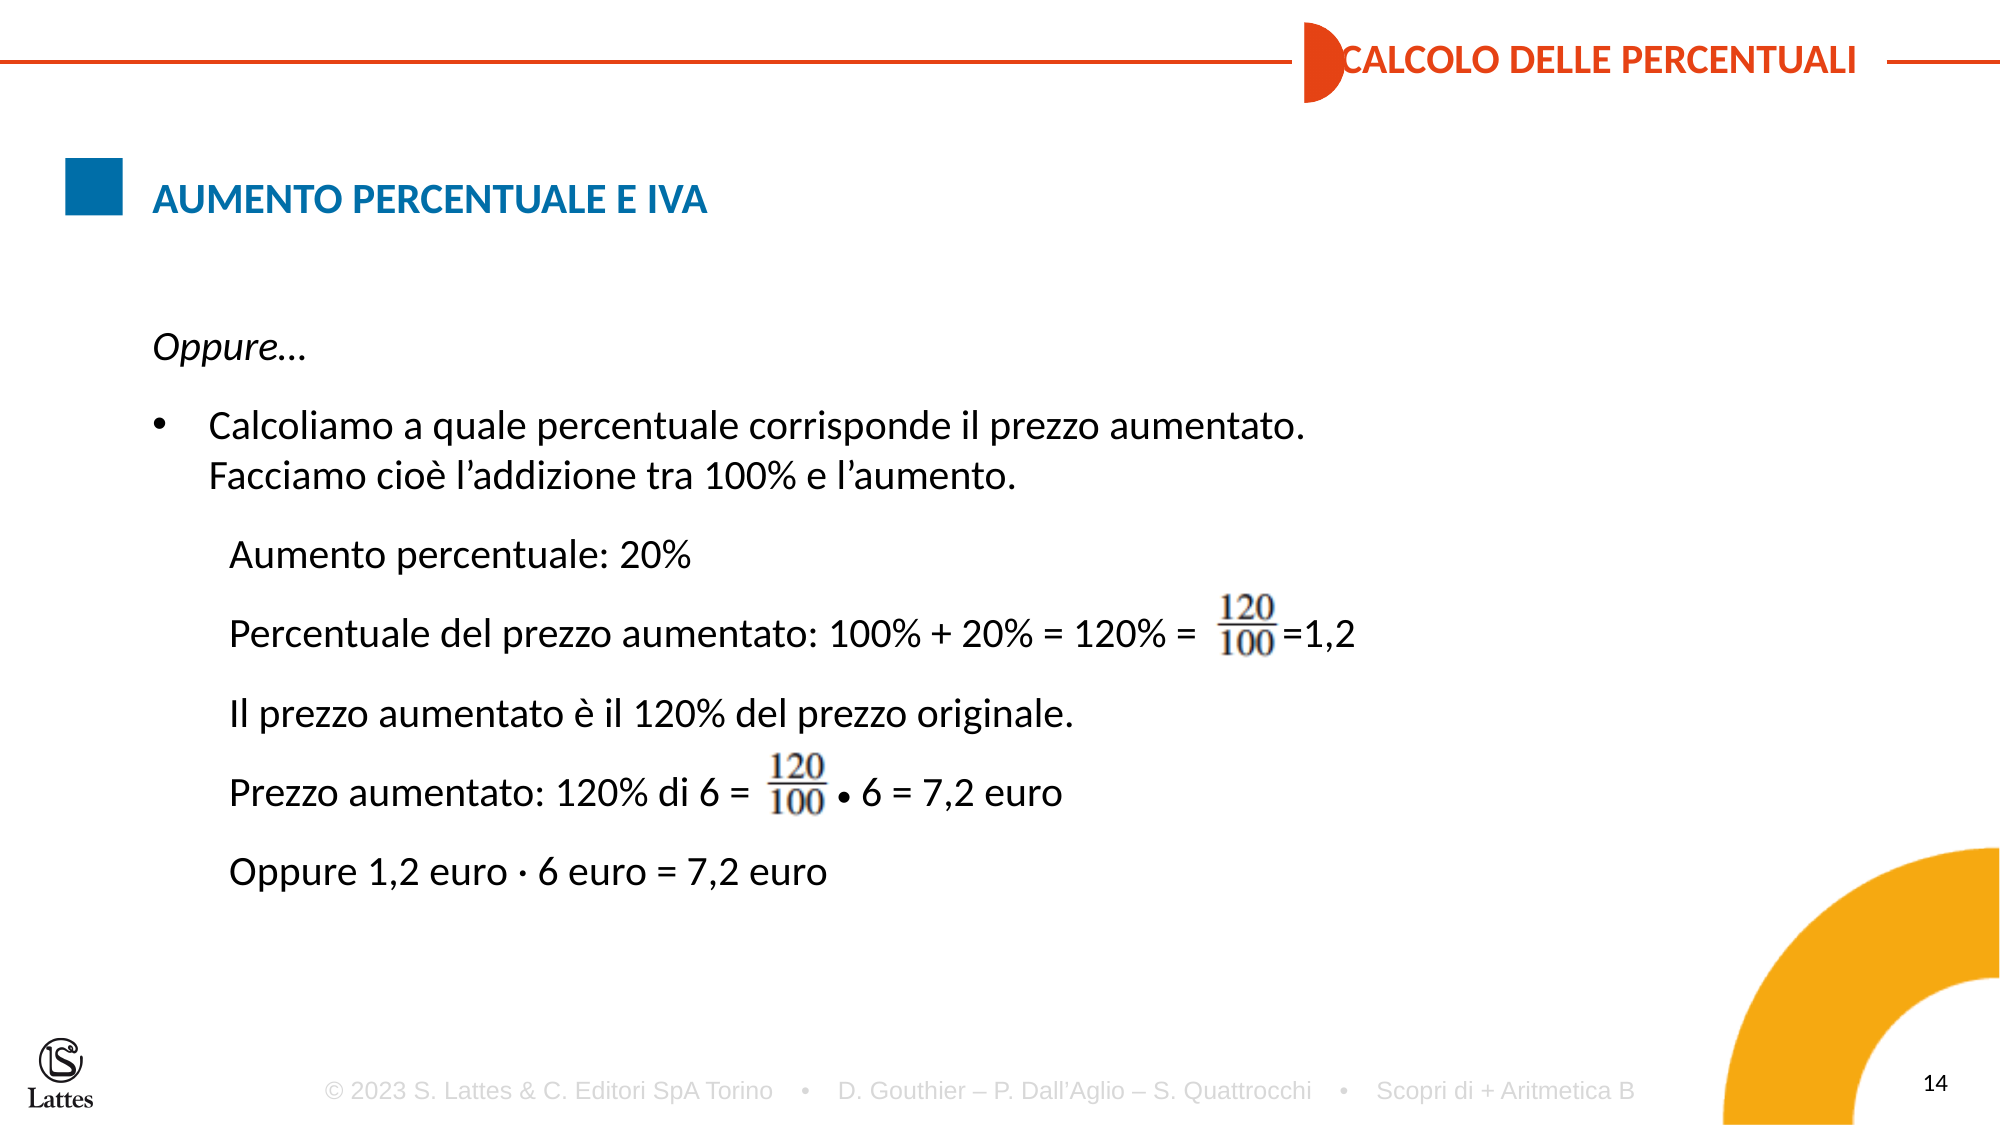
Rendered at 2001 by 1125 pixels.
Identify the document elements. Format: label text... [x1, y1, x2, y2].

picture [1210, 584, 1290, 666]
title AUMENTO PERCENTUALE E IVA [137, 168, 1863, 231]
text_box [65, 158, 123, 216]
picture [27, 1037, 93, 1108]
picture [760, 743, 840, 825]
text_box Oppure… Calcoliamo a quale percentuale corrisponde il prezzo aumentato. Facciamo cioè l’addizione tra 100% e l’aumento. Aumento percentuale: 20% Percentuale del prezzo aumentato: 100% + 20% = 120% = =1,2 Il prezzo aumentato è il 120% del prezzo originale. Prezzo aumentato: 120% di 6 = • 6 = 7,2 euro Oppure 1,2 euro · 6 euro = 7,2 euro [137, 311, 1525, 902]
picture [1724, 848, 2001, 1125]
picture [1304, 22, 1345, 103]
